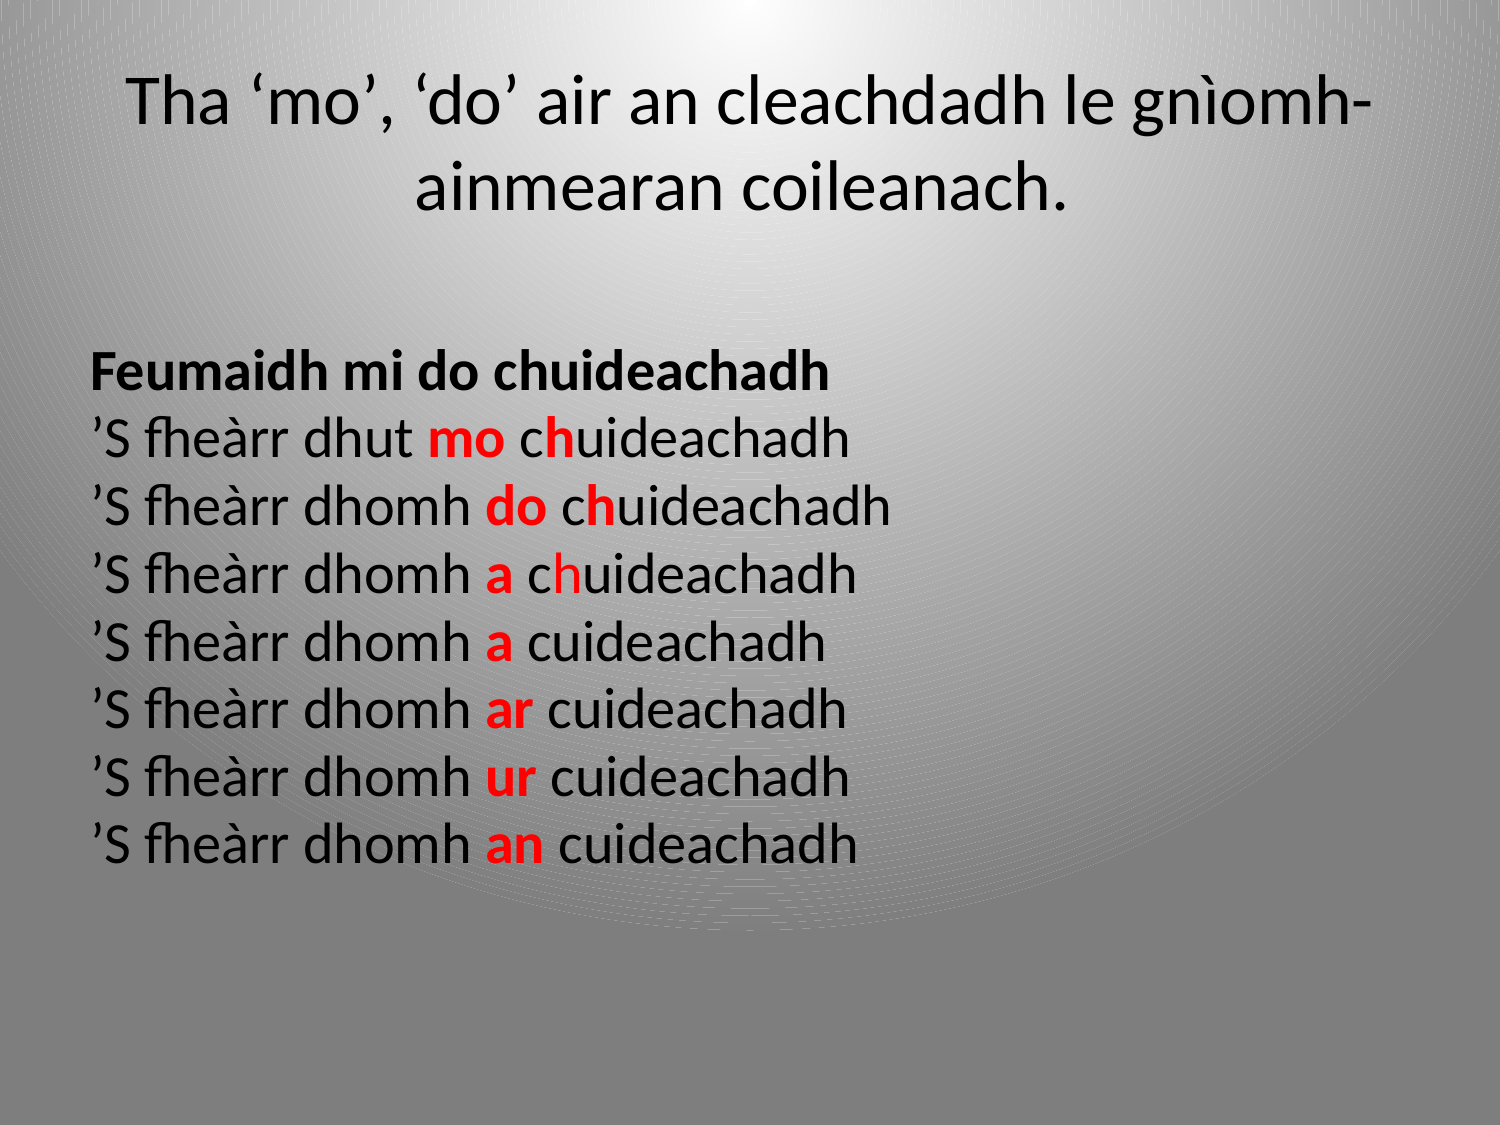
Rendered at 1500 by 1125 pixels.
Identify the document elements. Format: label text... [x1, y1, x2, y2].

list Feumaidh mi do chuideachadh ’S fheàrr dhut mo chuideachadh ’S fheàrr dhomh do chuideachadh ’S fheàrr dhomh a chuideachadh ’S fheàrr dhomh a cuideachadh ’S fheàrr dhomh ar cuideachadh ’S fheàrr dhomh ur cuideachadh ’S fheàrr dhomh an cuideachadh [75, 338, 1425, 1005]
title Tha ‘mo’, ‘do’ air an cleachdadh le gnìomh-ainmearan coileanach. [75, 45, 1425, 233]
